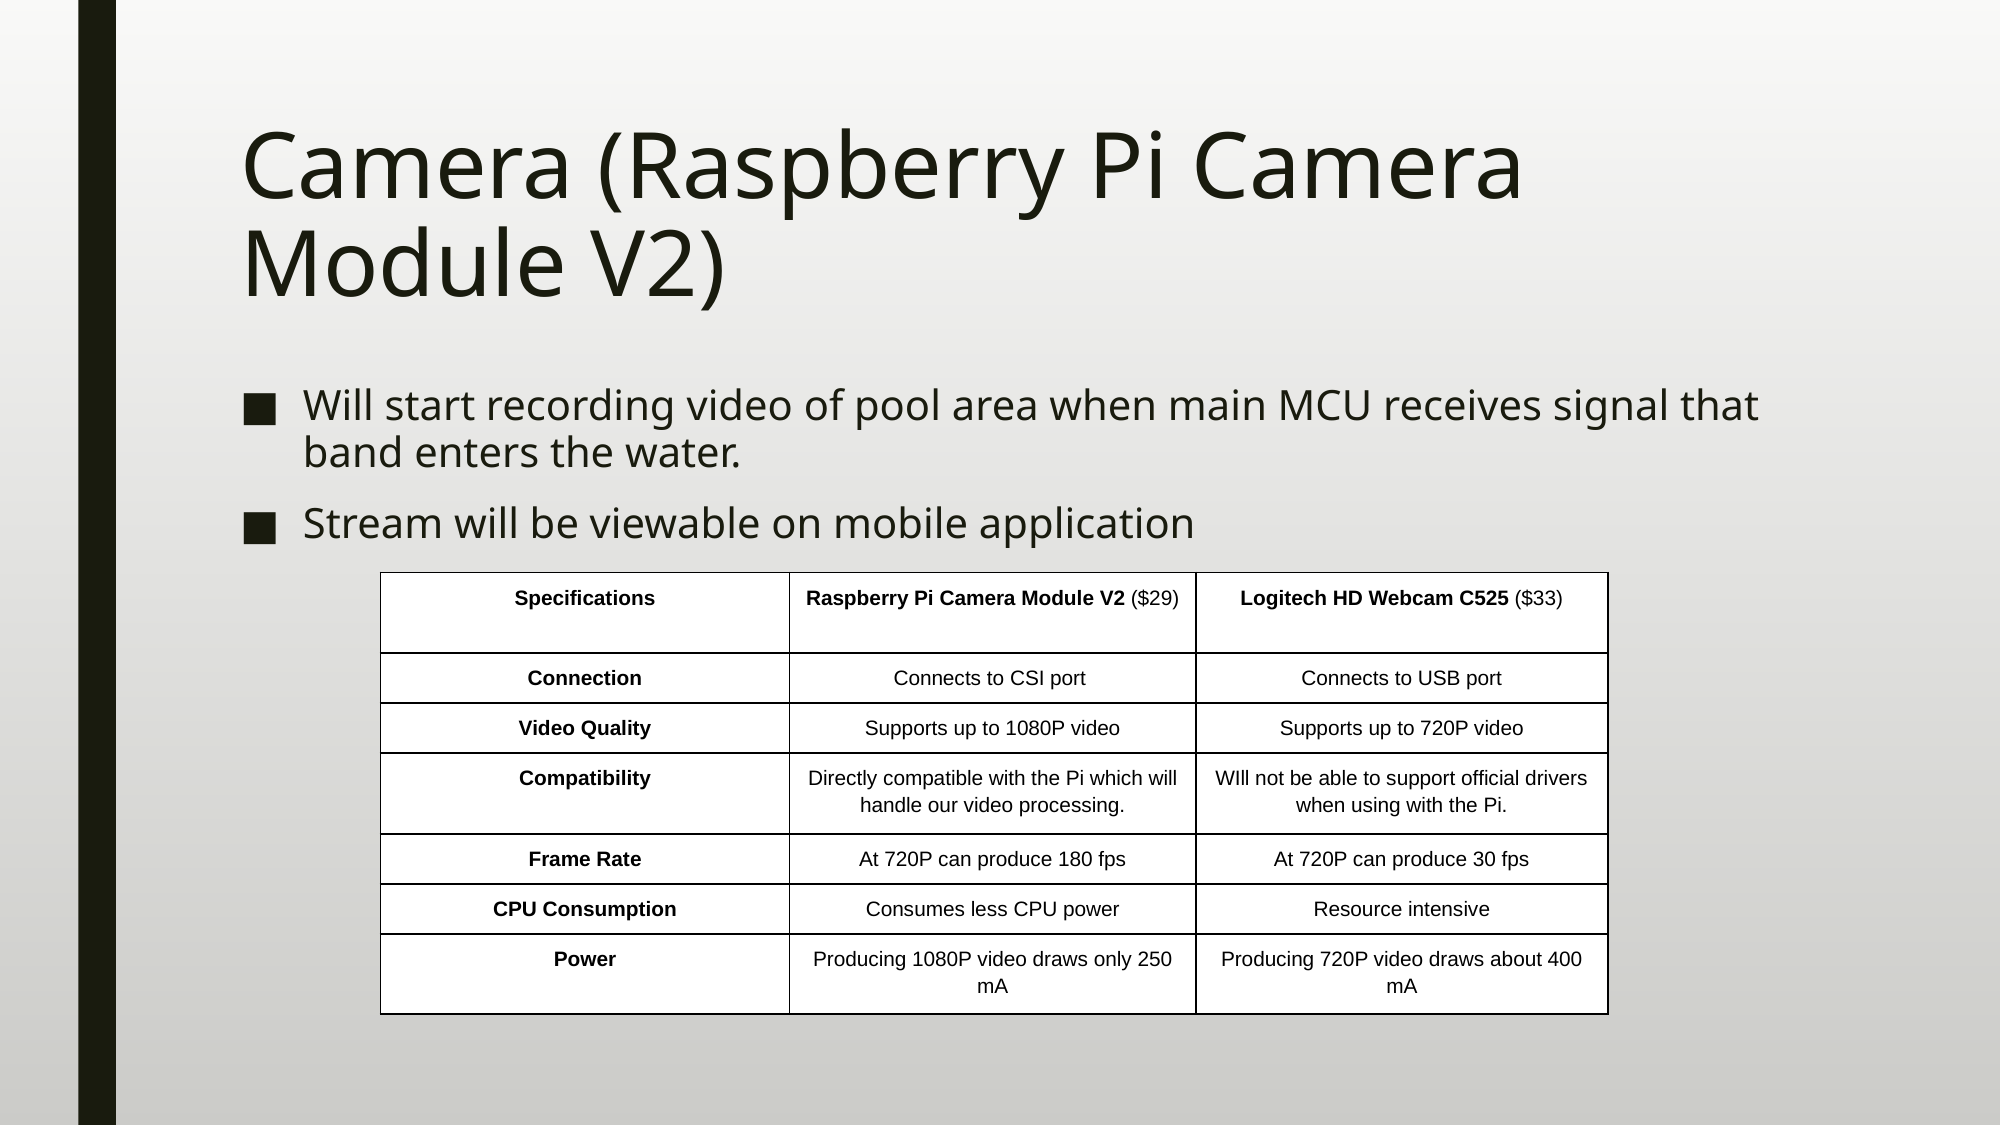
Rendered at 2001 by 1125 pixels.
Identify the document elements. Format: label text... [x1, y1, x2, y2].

table_cell Video Quality [381, 704, 789, 752]
table_cell Power [381, 935, 789, 1013]
table_cell Resource intensive [1197, 885, 1607, 933]
table_cell Connects to CSI port [790, 654, 1195, 702]
table_header Logitech HD Webcam C525 ($33) [1197, 573, 1607, 652]
table_cell At 720P can produce 30 fps [1197, 835, 1607, 883]
table_header Specifications [381, 573, 789, 652]
table_cell Connects to USB port [1197, 654, 1607, 702]
table_cell Compatibility [381, 754, 789, 833]
table_cell Supports up to 1080P video [790, 704, 1195, 752]
table_cell Supports up to 720P video [1197, 704, 1607, 752]
title Camera (Raspberry Pi Camera Module V2) [225, 112, 1800, 357]
table_cell Consumes less CPU power [790, 885, 1195, 933]
list Will start recording video of pool area when main MCU receives signal that band enters the water. Stream will be viewable on mobile application [225, 375, 1800, 963]
table_cell At 720P can produce 180 fps [790, 835, 1195, 883]
table_cell Directly compatible with the Pi which will handle our video processing. [790, 754, 1195, 833]
table_cell Connection [381, 654, 789, 702]
table_cell WIll not be able to support official drivers when using with the Pi. [1197, 754, 1607, 833]
table_cell Producing 720P video draws about 400 mA [1197, 935, 1607, 1013]
table_header Raspberry Pi Camera Module V2 ($29) [790, 573, 1195, 652]
table_cell Producing 1080P video draws only 250 mA [790, 935, 1195, 1013]
table_cell CPU Consumption [381, 885, 789, 933]
table_cell Frame Rate [381, 835, 789, 883]
